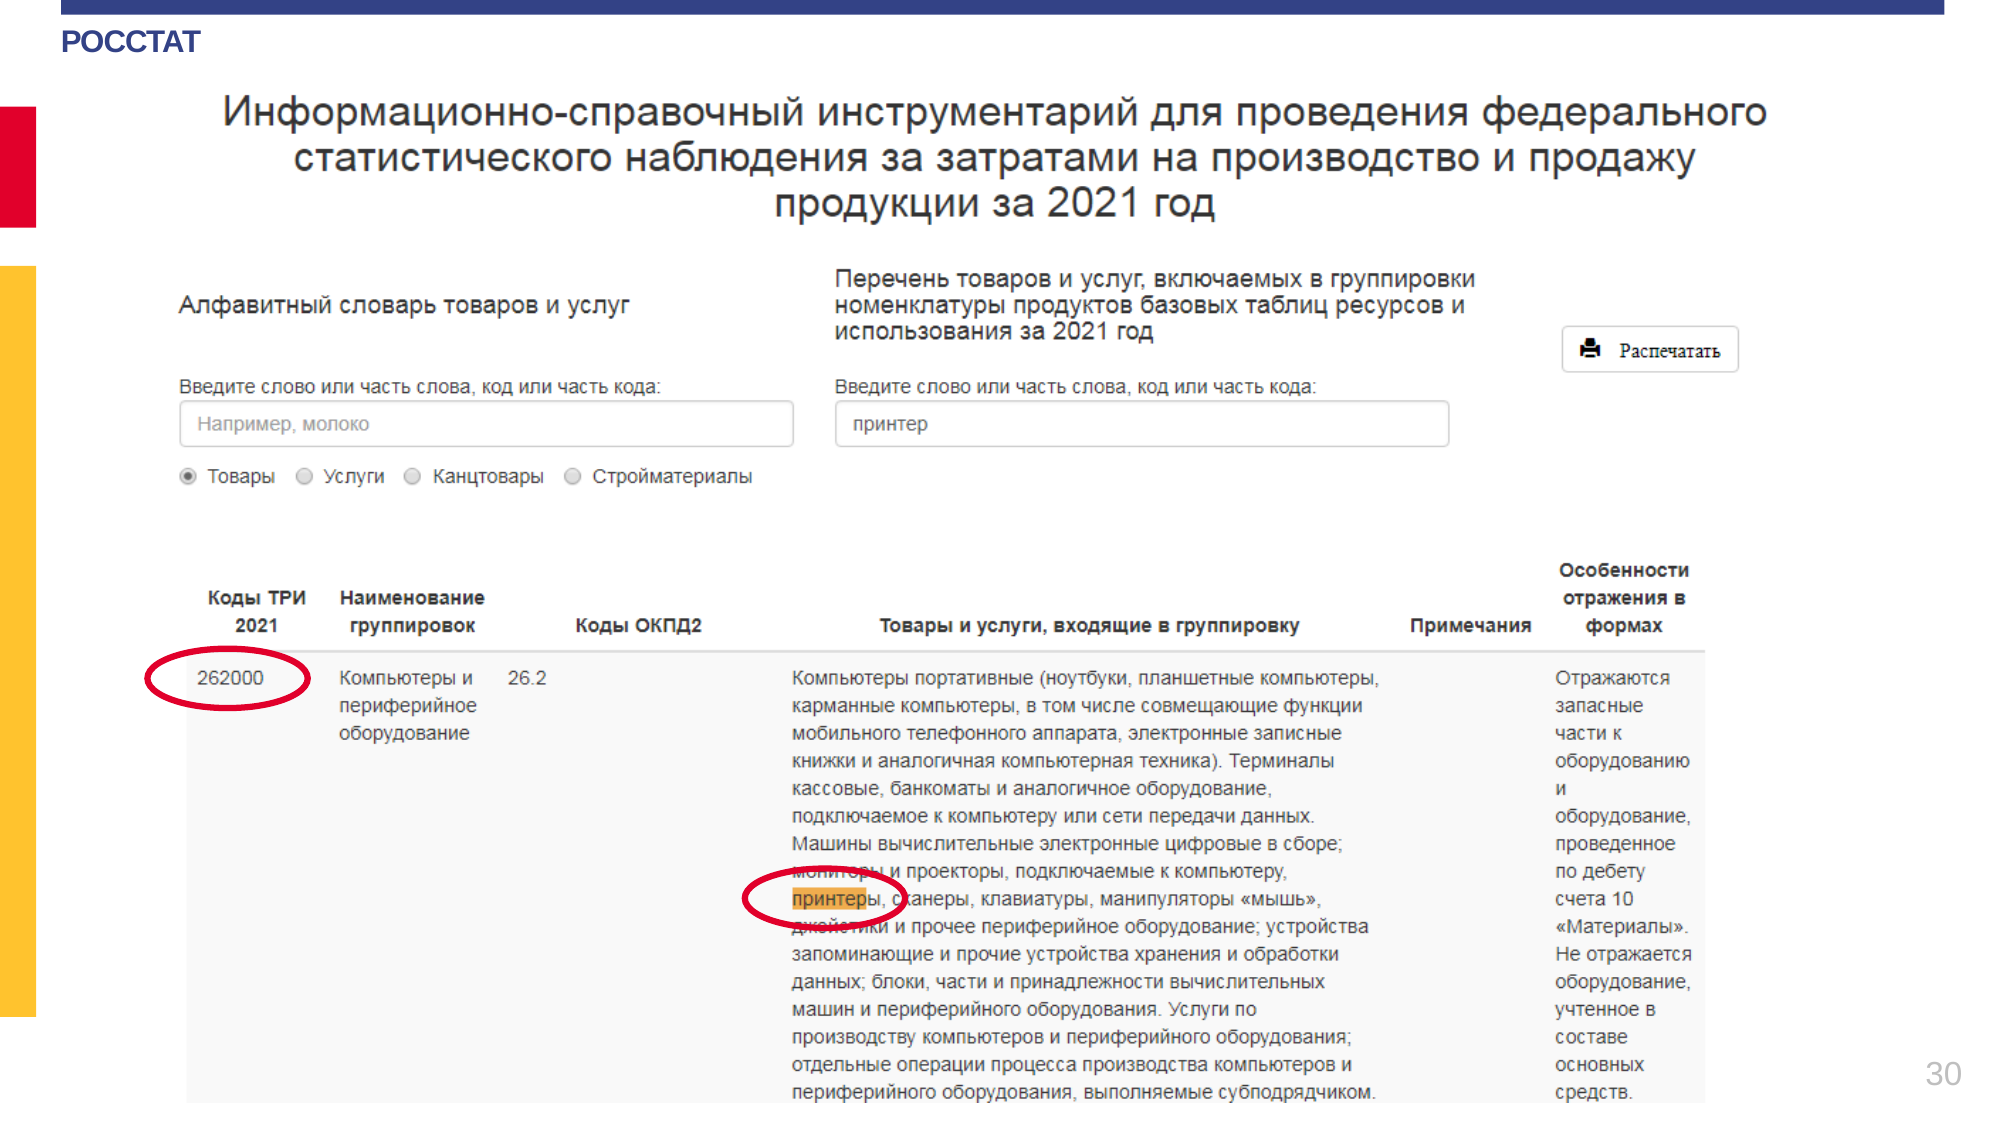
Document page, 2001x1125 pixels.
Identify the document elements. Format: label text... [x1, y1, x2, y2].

picture [113, 87, 1850, 1103]
slide_number 30 [1850, 1042, 1978, 1103]
